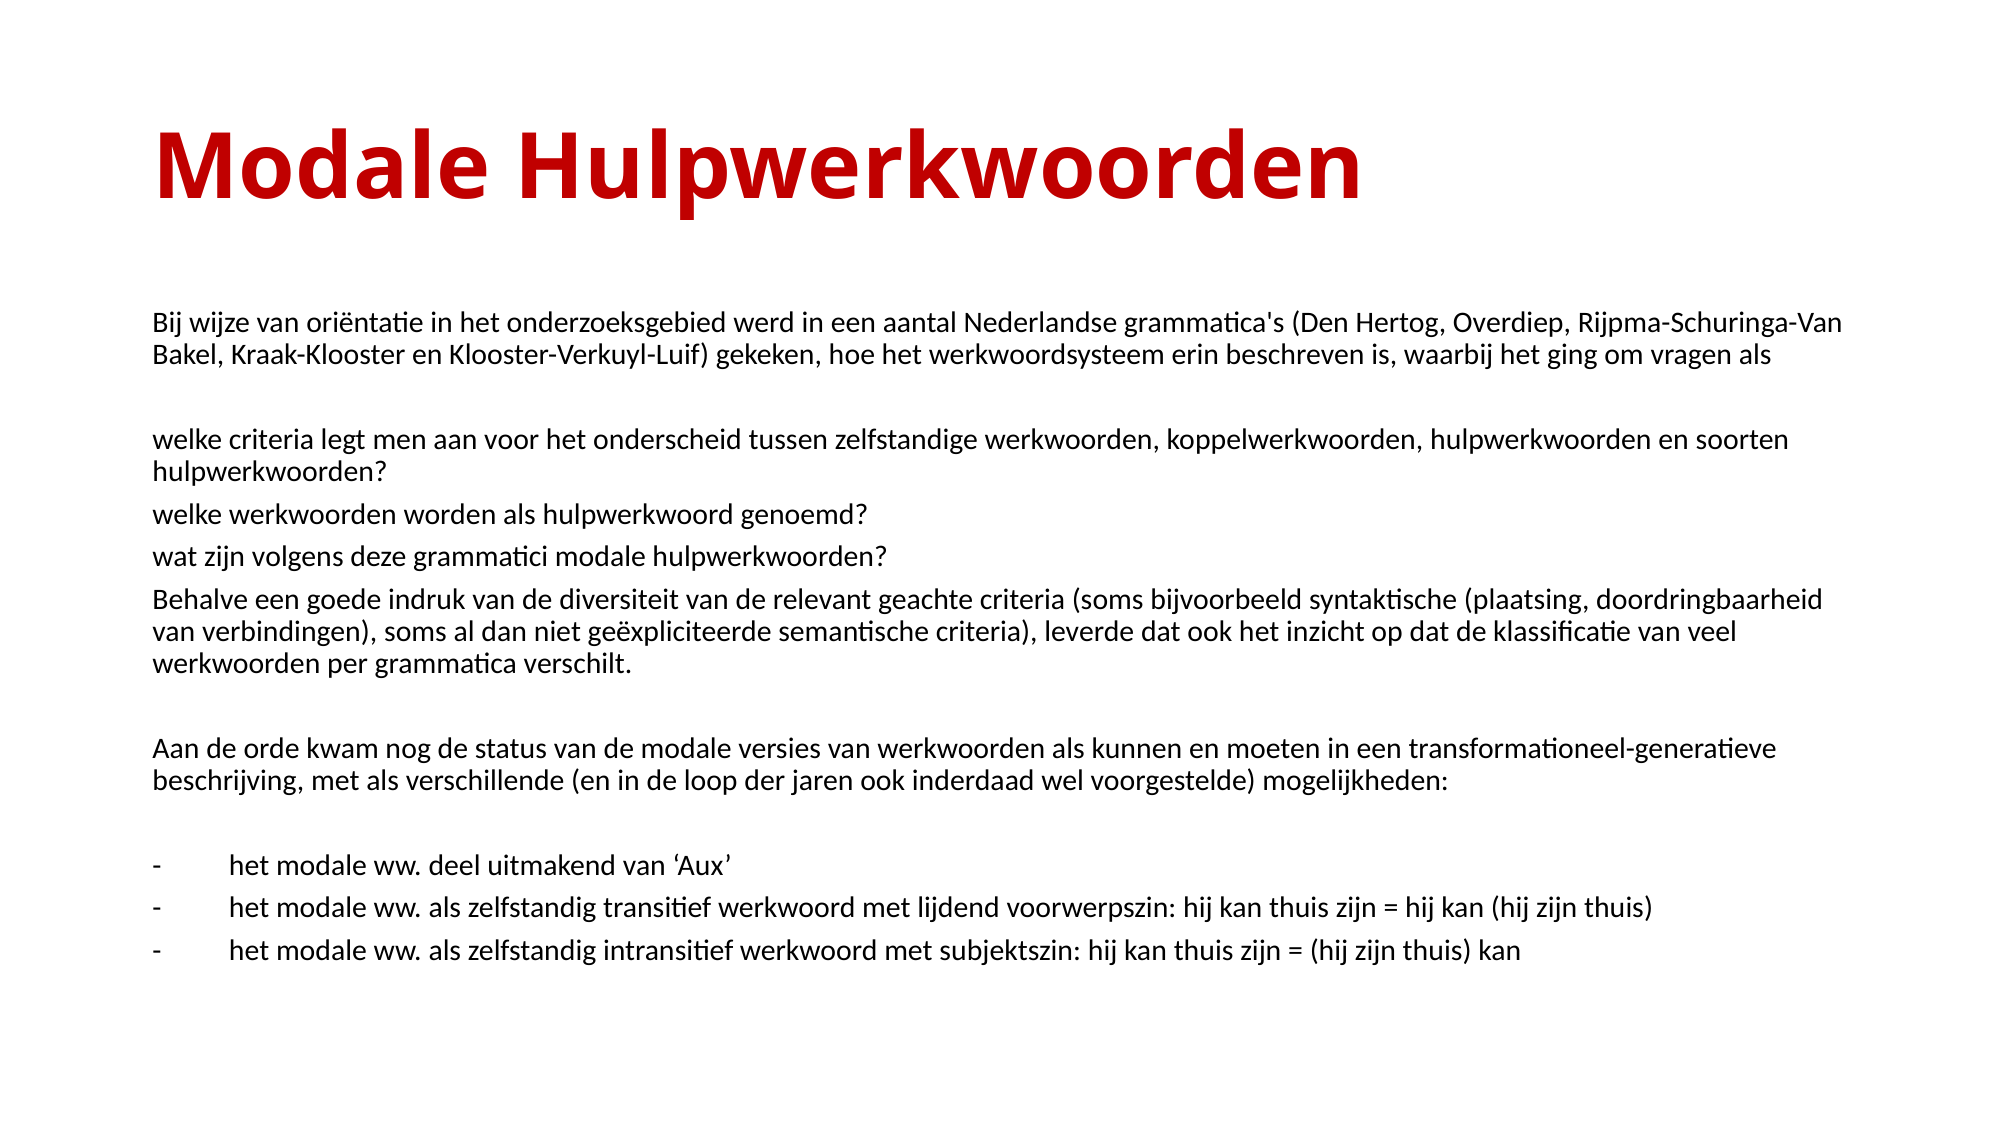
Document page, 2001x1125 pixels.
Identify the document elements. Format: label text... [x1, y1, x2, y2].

title Modale Hulpwerkwoorden [137, 59, 1863, 278]
list Bij wijze van oriëntatie in het onderzoeksgebied werd in een aantal Nederlandse grammatica's (Den Hertog, Overdiep, Rijpma-Schuringa-Van Bakel, Kraak-Klooster en Klooster-Verkuyl-Luif) gekeken, hoe het werkwoordsysteem erin beschreven is, waarbij het ging om vragen als welke criteria legt men aan voor het onderscheid tussen zelfstandige werkwoorden, koppelwerkwoorden, hulpwerkwoorden en soorten hulpwerkwoorden? welke werkwoorden worden als hulpwerkwoord genoemd? wat zijn volgens deze grammatici modale hulpwerkwoorden? Behalve een goede indruk van de diversiteit van de relevant geachte criteria (soms bijvoorbeeld syntaktische (plaatsing, doordringbaarheid van verbindingen), soms al dan niet geëxpliciteerde semantische criteria), leverde dat ook het inzicht op dat de klassificatie van veel werkwoorden per grammatica verschilt. Aan de orde kwam nog de status van de modale versies van werkwoorden als kunnen en moeten in een transformationeel-generatieve beschrijving, met als verschillende (en in de loop der jaren ook inderdaad wel voorgestelde) mogelijkheden: - het modale ww. deel uitmakend van ‘Aux’ - het modale ww. als zelfstandig transitief werkwoord met lijdend voorwerpszin: hij kan thuis zijn = hij kan (hij zijn thuis) - het modale ww. als zelfstandig intransitief werkwoord met subjektszin: hij kan thuis zijn = (hij zijn thuis) kan [137, 299, 1863, 1014]
